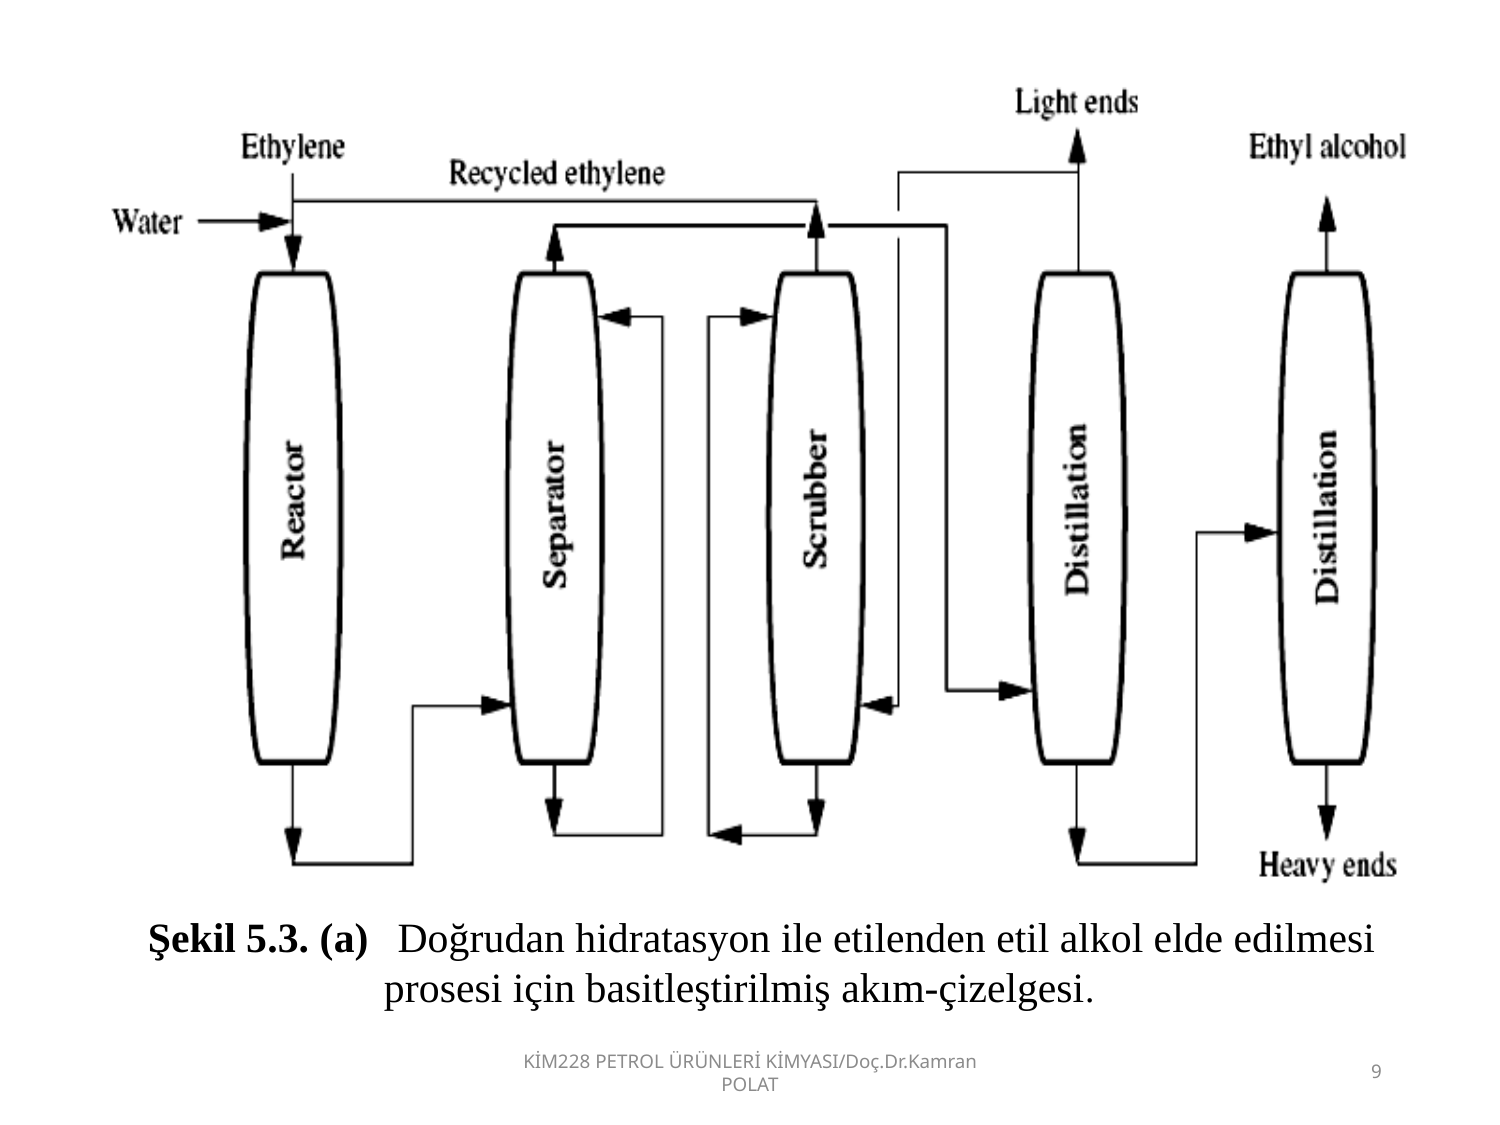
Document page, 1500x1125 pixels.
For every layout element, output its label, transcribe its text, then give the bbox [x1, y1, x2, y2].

slide_number 9 [1059, 1042, 1397, 1103]
picture [64, 54, 1412, 894]
text_box Şekil 5.3. (a) Doğrudan hidratasyon ile etilenden etil alkol elde edilmesi prosesi için basitleştirilmiş akım-çizelgesi. [118, 903, 1465, 1019]
footer KİM228 PETROL ÜRÜNLERİ KİMYASI/Doç.Dr.Kamran POLAT [496, 1042, 1004, 1103]
